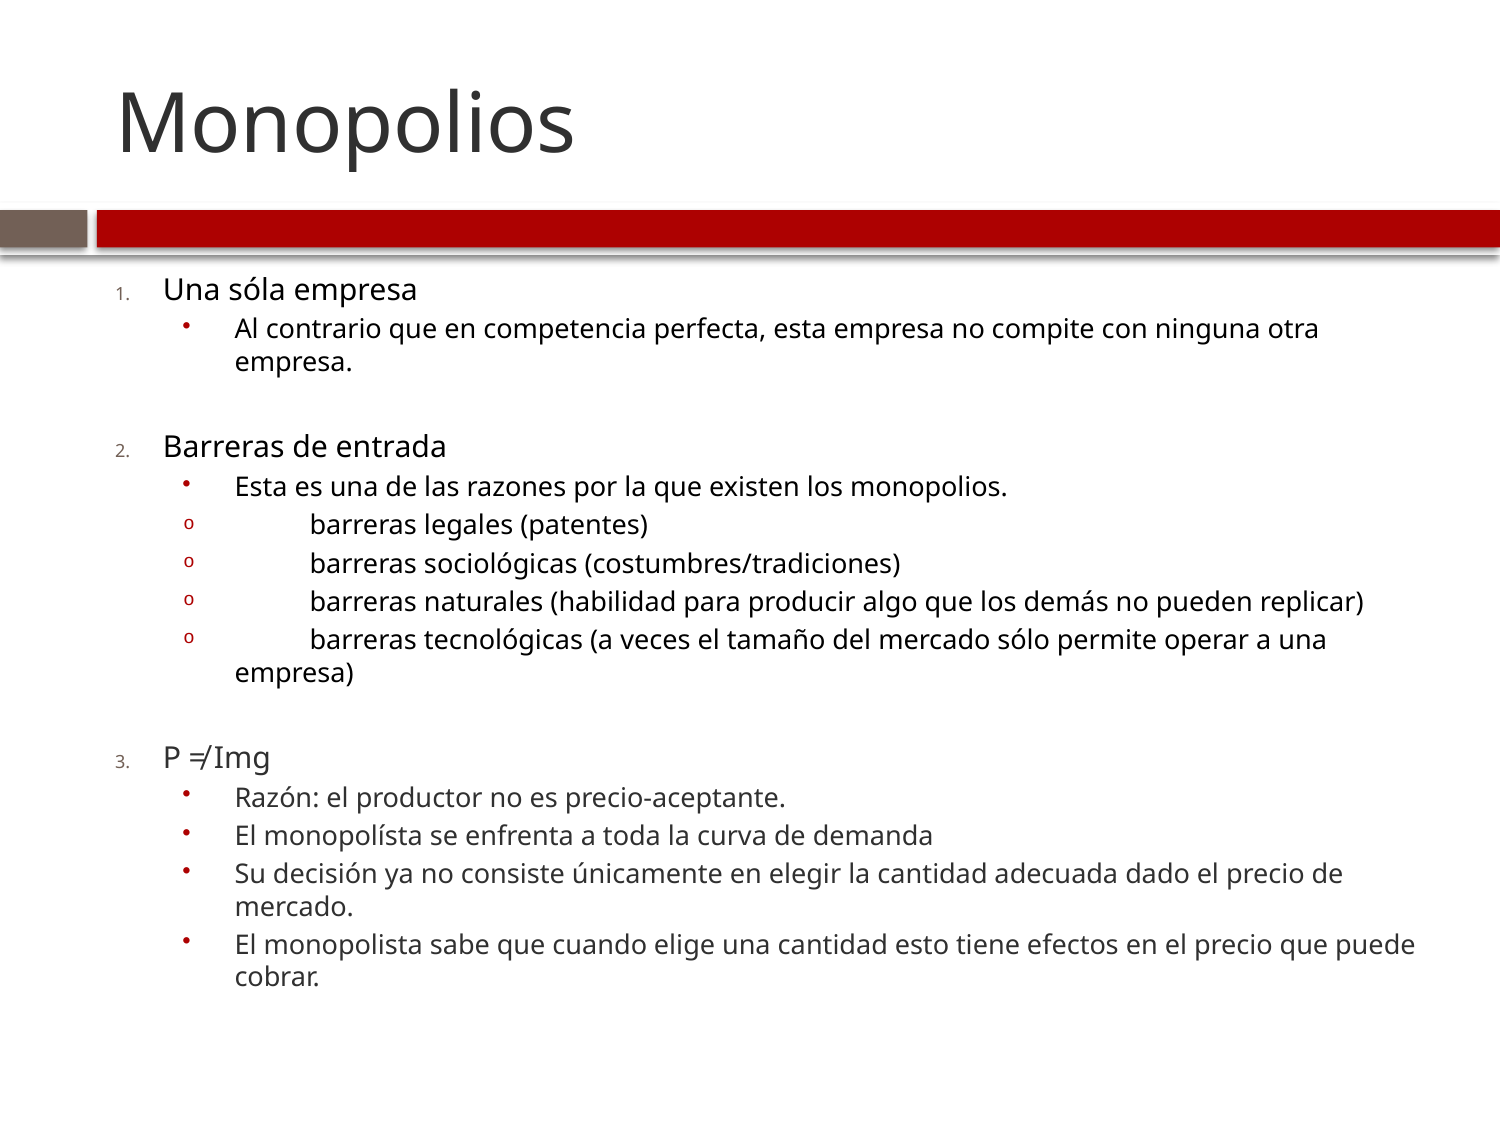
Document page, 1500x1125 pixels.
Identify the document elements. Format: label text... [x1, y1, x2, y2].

title Monopolios [100, 37, 1438, 200]
list Una sóla empresa Al contrario que en competencia perfecta, esta empresa no compite con ninguna otra empresa. Barreras de entrada Esta es una de las razones por la que existen los monopolios. barreras legales (patentes) barreras sociológicas (costumbres/tradiciones) barreras naturales (habilidad para producir algo que los demás no pueden replicar) barreras tecnológicas (a veces el tamaño del mercado sólo permite operar a una empresa) P ≠ Img Razón: el productor no es precio-aceptante. El monopolísta se enfrenta a toda la curva de demanda Su decisión ya no consiste únicamente en elegir la cantidad adecuada dado el precio de mercado. El monopolista sabe que cuando elige una cantidad esto tiene efectos en el precio que puede cobrar. [100, 262, 1438, 1000]
